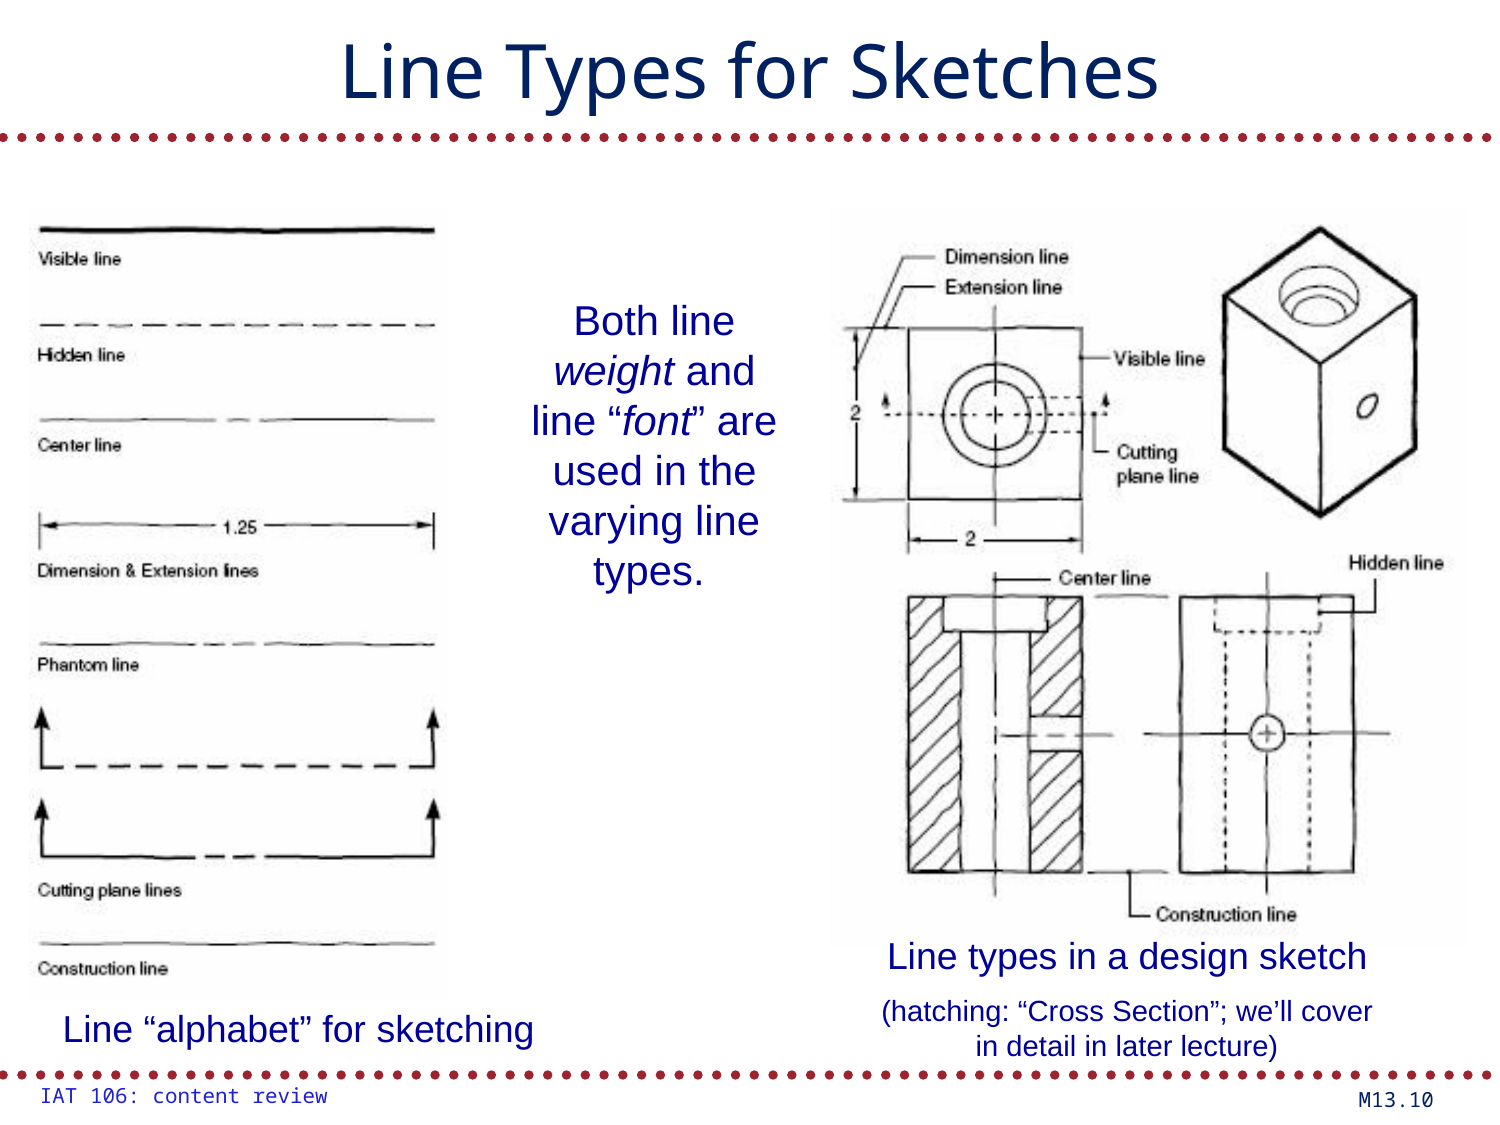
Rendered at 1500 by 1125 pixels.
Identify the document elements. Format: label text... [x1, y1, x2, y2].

picture [29, 209, 447, 999]
text_box Line types in a design sketch (hatching: “Cross Section”; we’ll cover in detail in later lecture) [852, 954, 1403, 1070]
title Line Types for Sketches [24, 24, 1475, 113]
text_box Line “alphabet” for sketching [42, 997, 555, 1058]
picture [829, 208, 1469, 947]
text_box Both line weight and line “font” are used in the varying line types. [506, 286, 803, 602]
